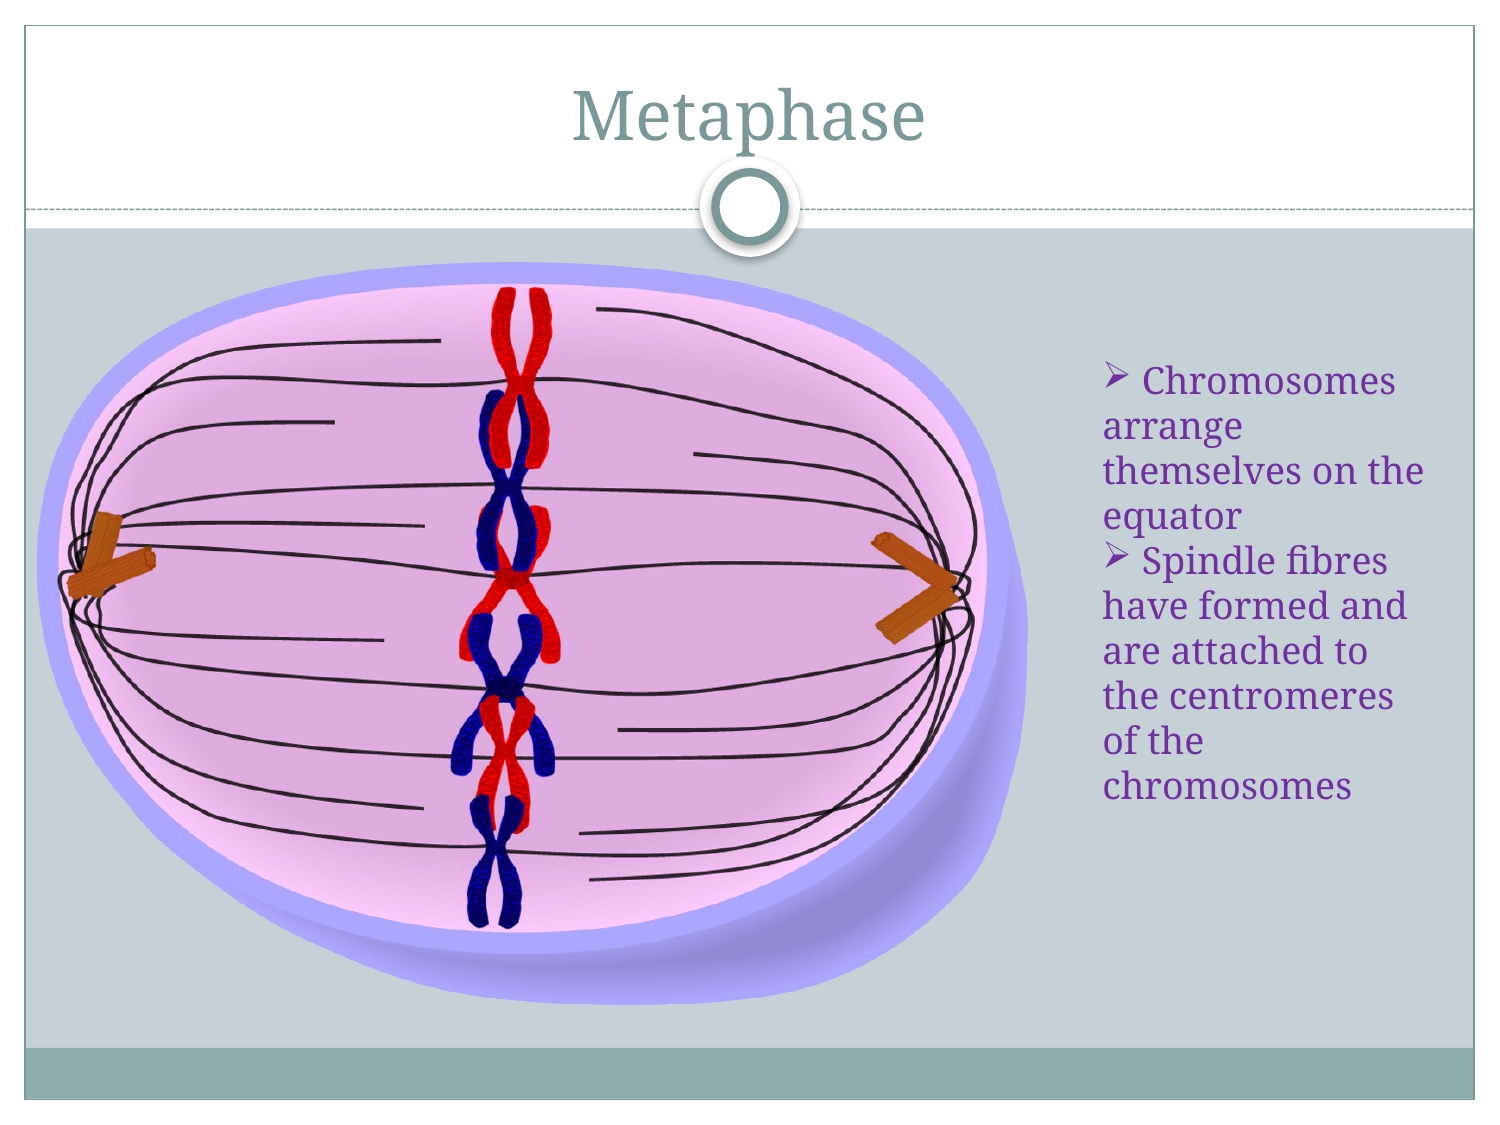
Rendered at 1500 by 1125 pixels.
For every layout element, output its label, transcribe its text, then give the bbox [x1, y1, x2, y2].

text_box Chromosomes arrange themselves on the equator Spindle fibres have formed and are attached to the centromeres of the chromosomes [1087, 349, 1450, 815]
title Metaphase [49, 37, 1450, 162]
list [37, 262, 1028, 1006]
